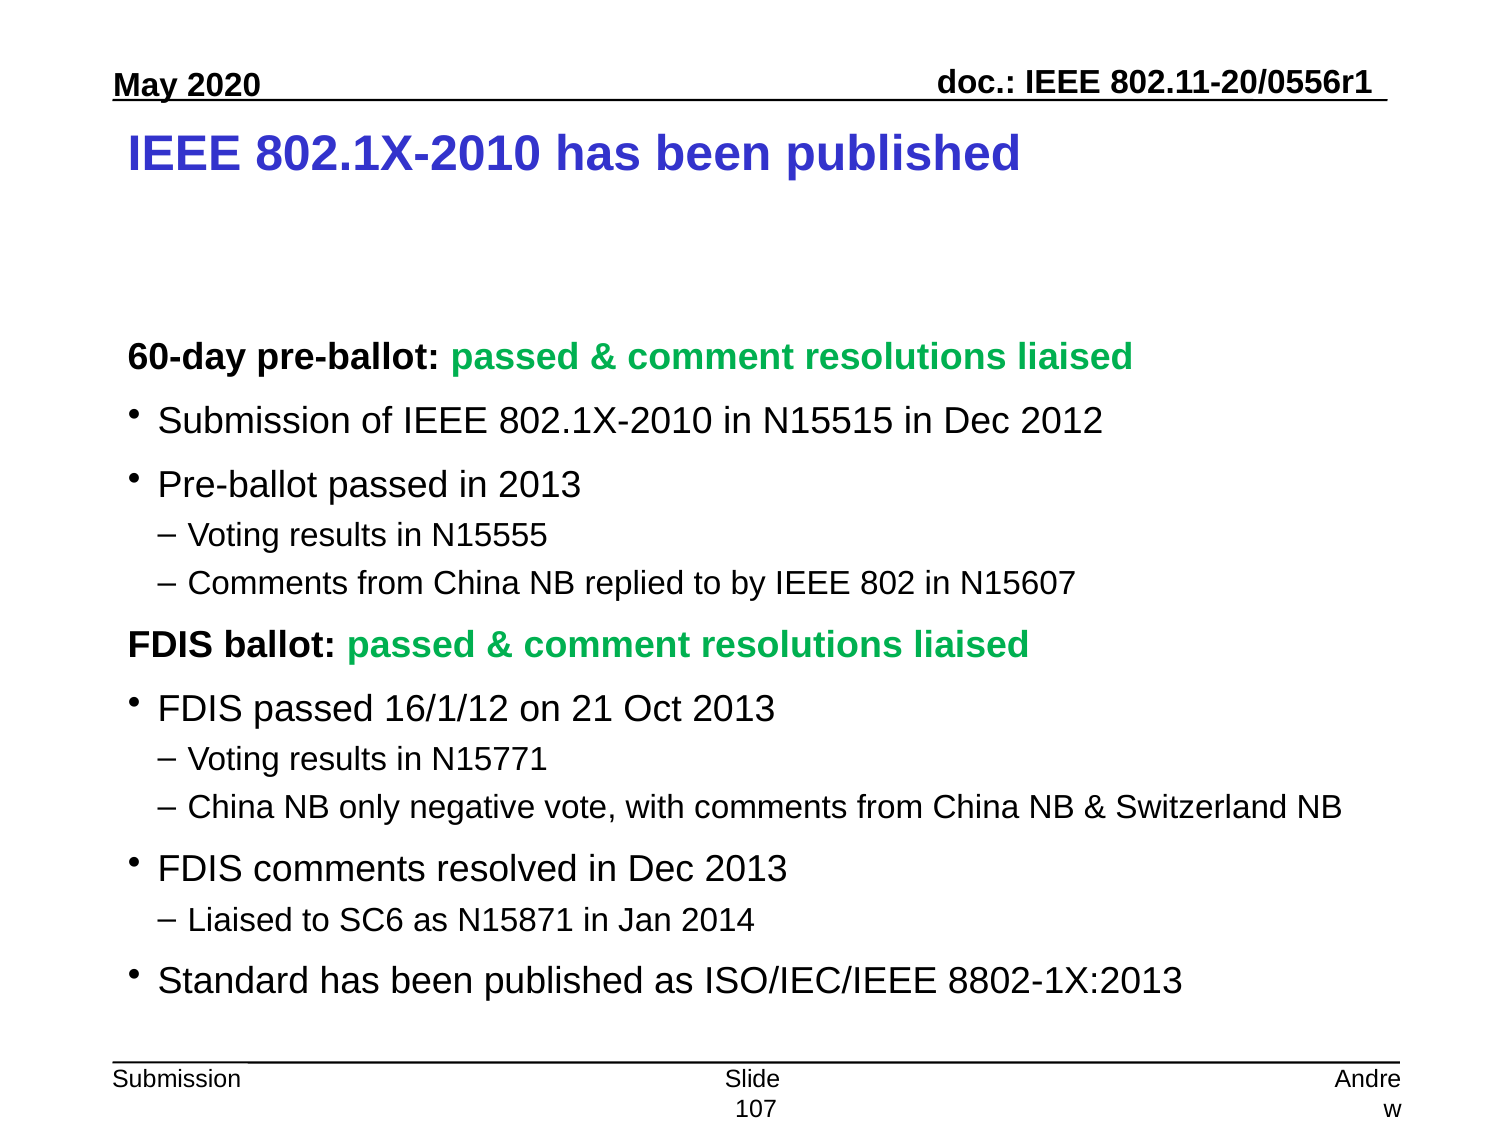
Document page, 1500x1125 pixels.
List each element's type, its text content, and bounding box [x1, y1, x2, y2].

slide_number Slide 107 [709, 1061, 803, 1093]
footer Andrew Myles, Cisco [1320, 1061, 1402, 1093]
list 60-day pre-ballot: passed & comment resolutions liaised Submission of IEEE 802.1X-2010 in N15515 in Dec 2012 Pre-ballot passed in 2013 Voting results in N15555 Comments from China NB replied to by IEEE 802 in N15607 FDIS ballot: passed & comment resolutions liaised FDIS passed 16/1/12 on 21 Oct 2013 Voting results in N15771 China NB only negative vote, with comments from China NB & Switzerland NB FDIS comments resolved in Dec 2013 Liaised to SC6 as N15871 in Jan 2014 Standard has been published as ISO/IEC/IEEE 8802-1X:2013 [112, 324, 1388, 1000]
title IEEE 802.1X-2010 has been published [112, 112, 1388, 288]
